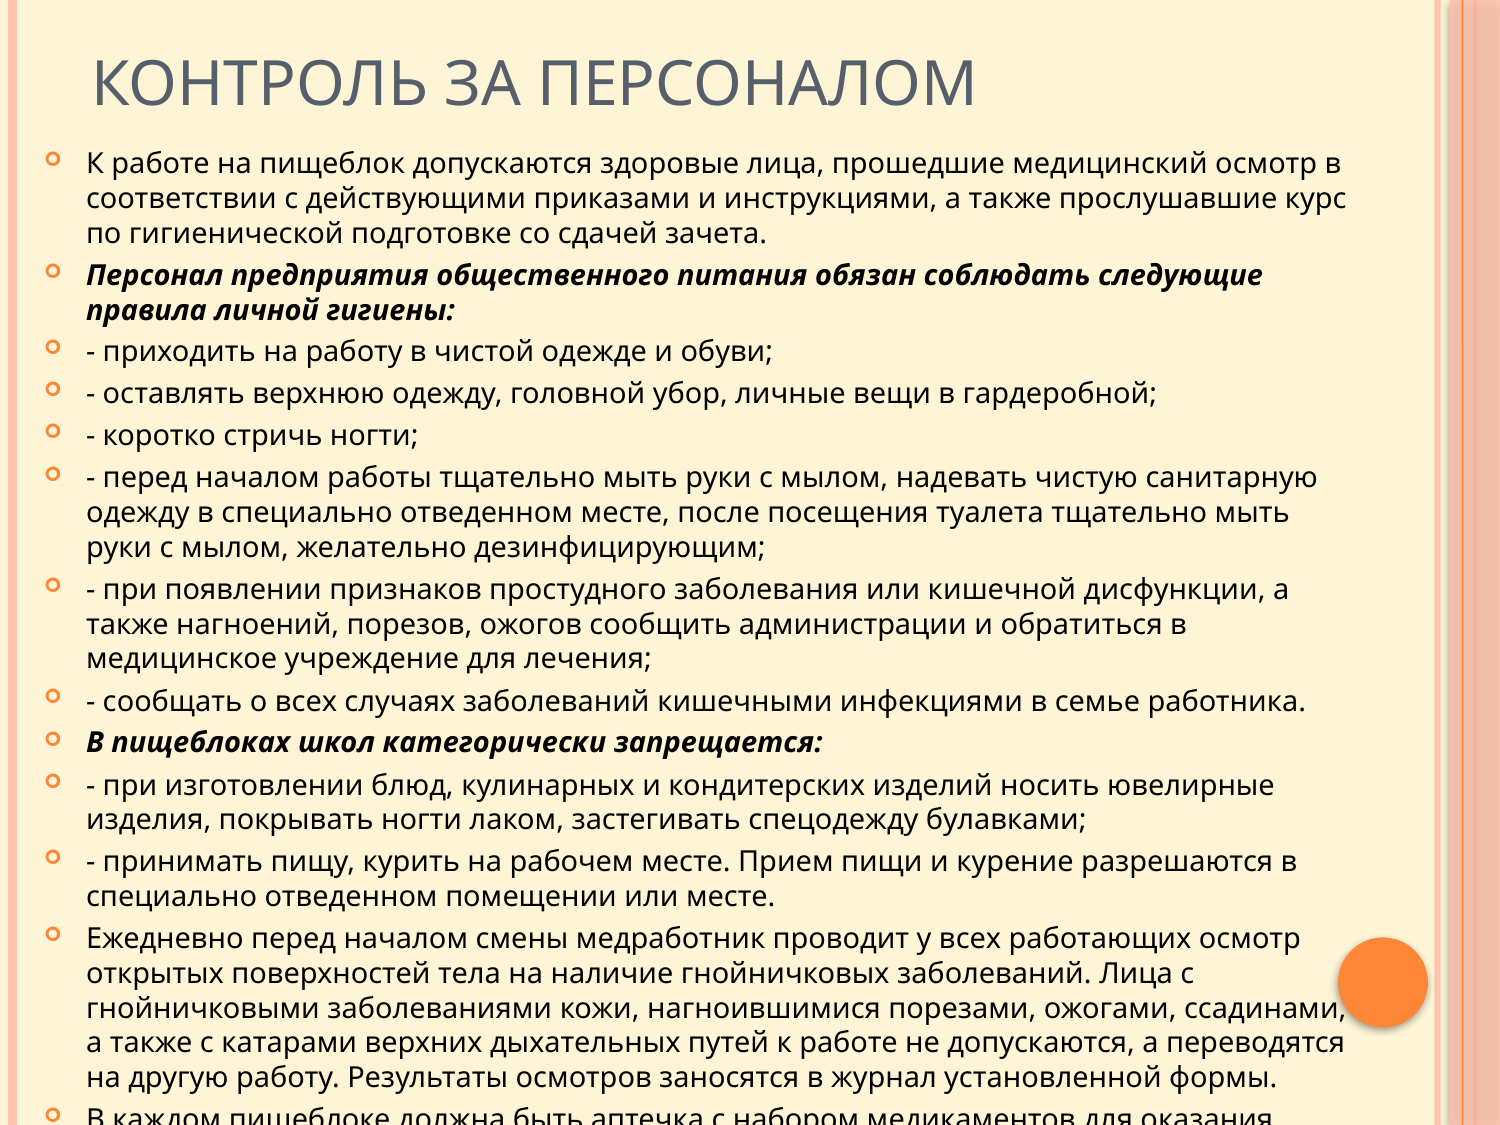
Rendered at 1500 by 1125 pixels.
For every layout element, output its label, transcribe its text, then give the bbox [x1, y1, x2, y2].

list К работе на пищеблок допускаются здоровые лица, прошедшие медицинский осмотр в соответствии с действующими приказами и инструкциями, а также прослушавшие курс по гигиенической подготовке со сдачей зачета. Персонал предприятия общественного питания обязан соблюдать следующие правила личной гигиены: - приходить на работу в чистой одежде и обуви; - оставлять верхнюю одежду, головной убор, личные вещи в гардеробной; - коротко стричь ногти; - перед началом работы тщательно мыть руки с мылом, надевать чистую санитарную одежду в специально отведенном месте, после посещения туалета тщательно мыть руки с мылом, желательно дезинфицирующим; - при появлении признаков простудного заболевания или кишечной дисфункции, а также нагноений, порезов, ожогов сообщить администрации и обратиться в медицинское учреждение для лечения; - сообщать о всех случаях заболеваний кишечными инфекциями в семье работника. В пищеблоках школ категорически запрещается: - при изготовлении блюд, кулинарных и кондитерских изделий носить ювелирные изделия, покрывать ногти лаком, застегивать спецодежду булавками; - принимать пищу, курить на рабочем месте. Прием пищи и курение разрешаются в специально отведенном помещении или месте. Ежедневно перед началом смены медработник проводит у всех работающих осмотр открытых поверхностей тела на наличие гнойничковых заболеваний. Лица с гнойничковыми заболеваниями кожи, нагноившимися порезами, ожогами, ссадинами, а также с катарами верхних дыхательных путей к работе не допускаются, а переводятся на другую работу. Результаты осмотров заносятся в журнал установленной формы. В каждом пищеблоке должна быть аптечка с набором медикаментов для оказания первой помощи. [29, 137, 1377, 1125]
title Контроль за персоналом [76, 0, 1302, 126]
